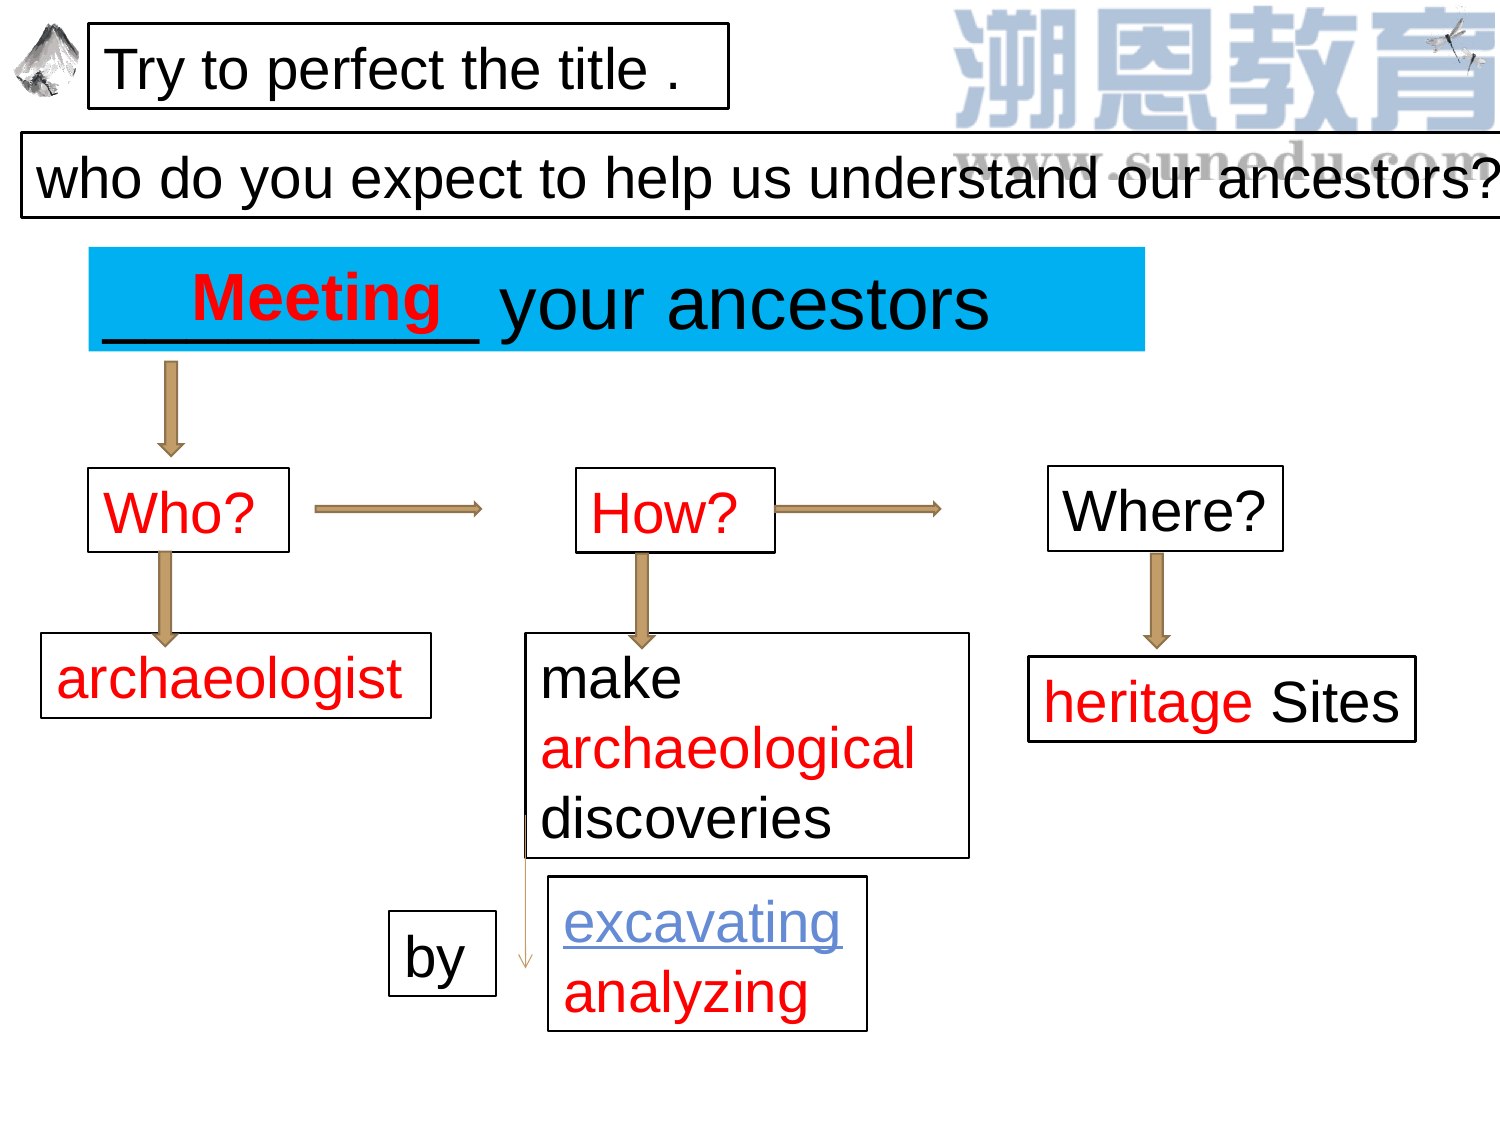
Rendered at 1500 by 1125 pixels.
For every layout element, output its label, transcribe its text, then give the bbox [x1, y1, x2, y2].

text_box excavating analyzing [548, 876, 868, 1032]
text_box How? [575, 467, 775, 553]
text_box Try to perfect the title . [88, 23, 729, 109]
picture [0, 0, 89, 119]
text_box heritage Sites [1028, 656, 1416, 742]
text_box _________ your ancestors [88, 246, 1146, 352]
text_box [314, 500, 483, 518]
text_box by [389, 911, 496, 996]
text_box make archaeological discoveries [525, 633, 970, 858]
text_box Who? [88, 467, 290, 553]
text_box Where? [1047, 466, 1283, 551]
text_box who do you expect to help us understand our ancestors? [21, 132, 1500, 218]
picture [951, 0, 1500, 132]
text_box Meeting [177, 246, 526, 342]
text_box [773, 500, 942, 518]
text_box [1142, 552, 1172, 650]
text_box [150, 550, 180, 648]
text_box [627, 552, 657, 650]
text_box [156, 360, 186, 458]
text_box archaeologist [41, 633, 431, 718]
